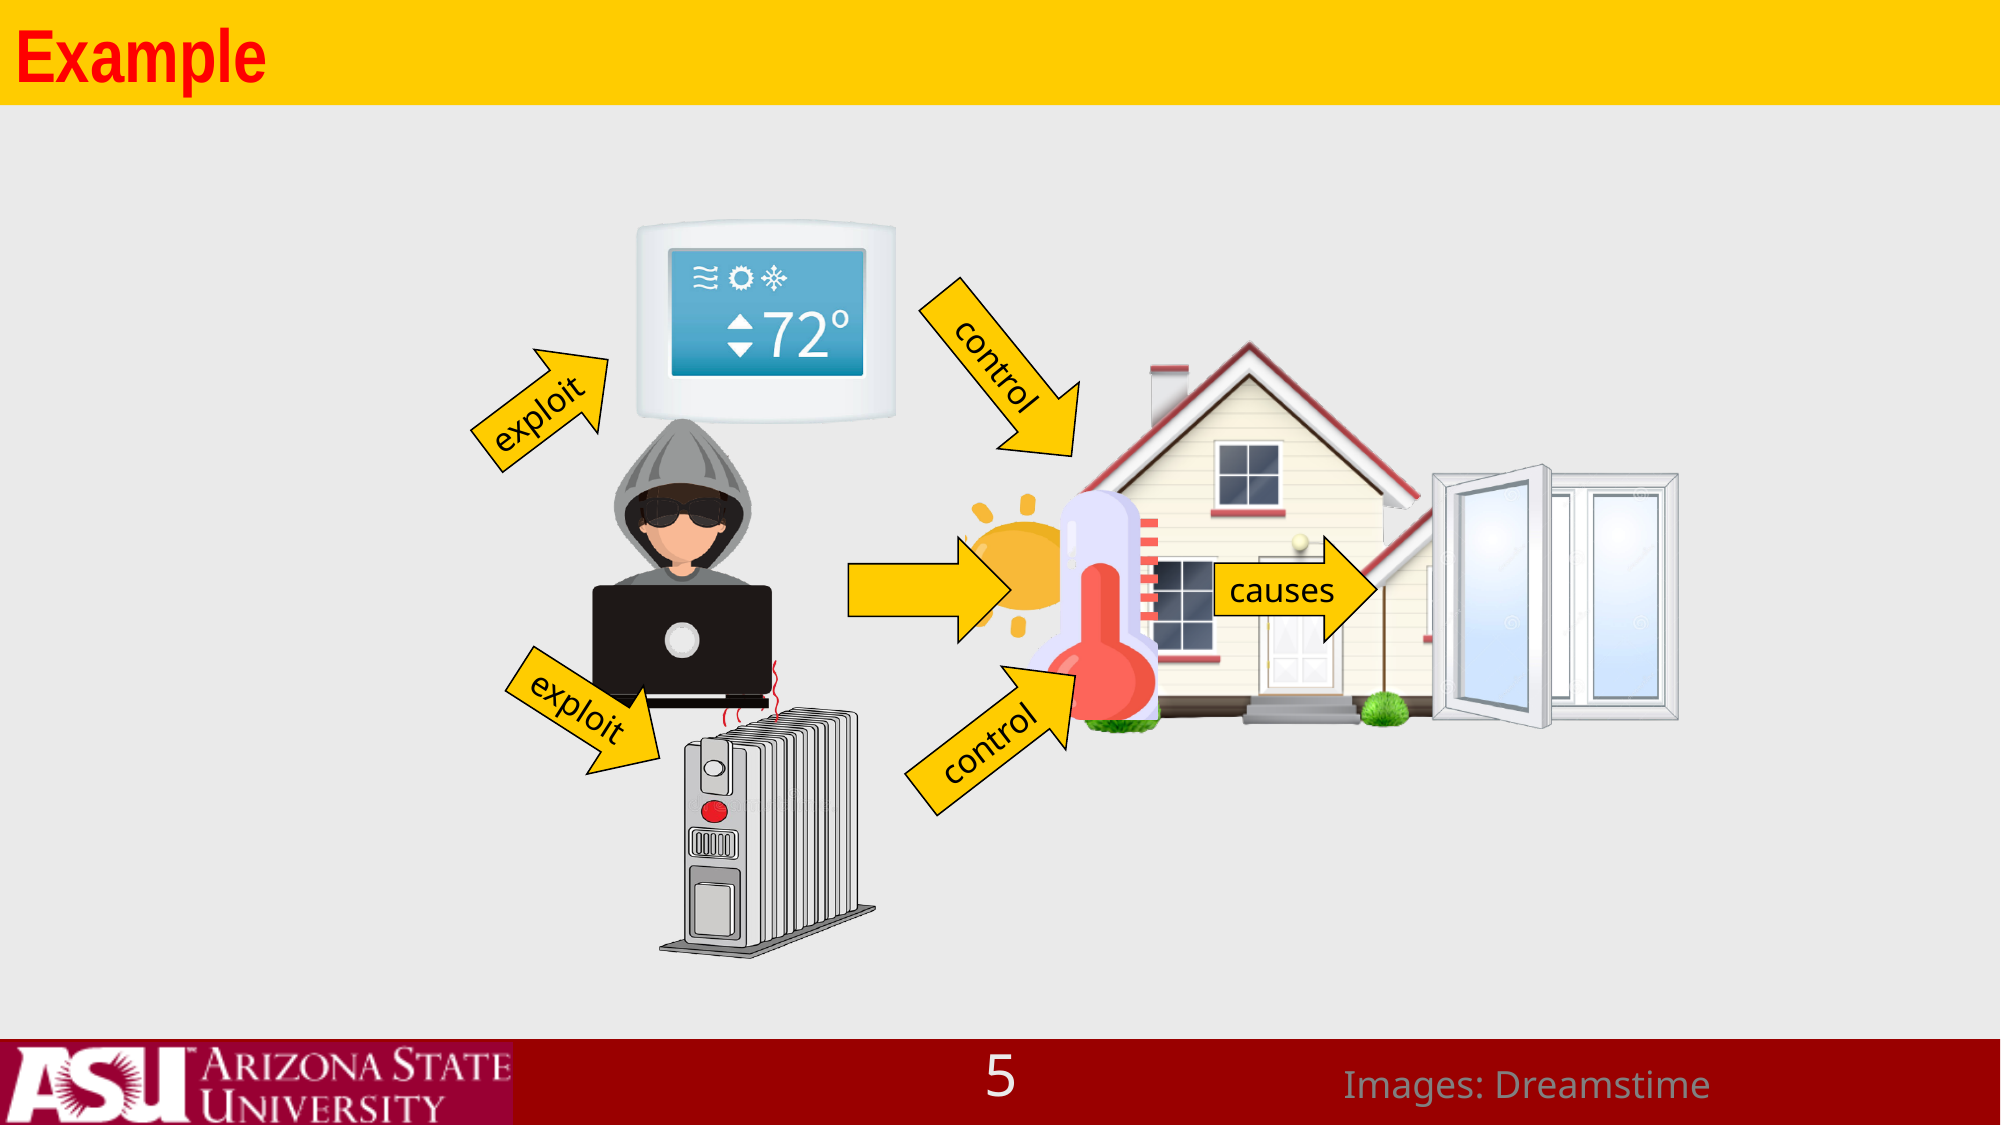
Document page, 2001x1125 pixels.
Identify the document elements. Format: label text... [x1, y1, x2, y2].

text_box Images: Dreamstime [1328, 1053, 1727, 1114]
picture [965, 335, 1688, 739]
title Example [0, 0, 2000, 106]
text_box control [905, 726, 1067, 816]
picture [582, 219, 897, 962]
picture [0, 1042, 513, 1125]
text_box exploit [505, 646, 651, 775]
text_box control [919, 277, 1059, 456]
slide_number 4 [816, 1042, 1034, 1125]
text_box [848, 537, 960, 643]
text_box exploit [470, 349, 608, 473]
